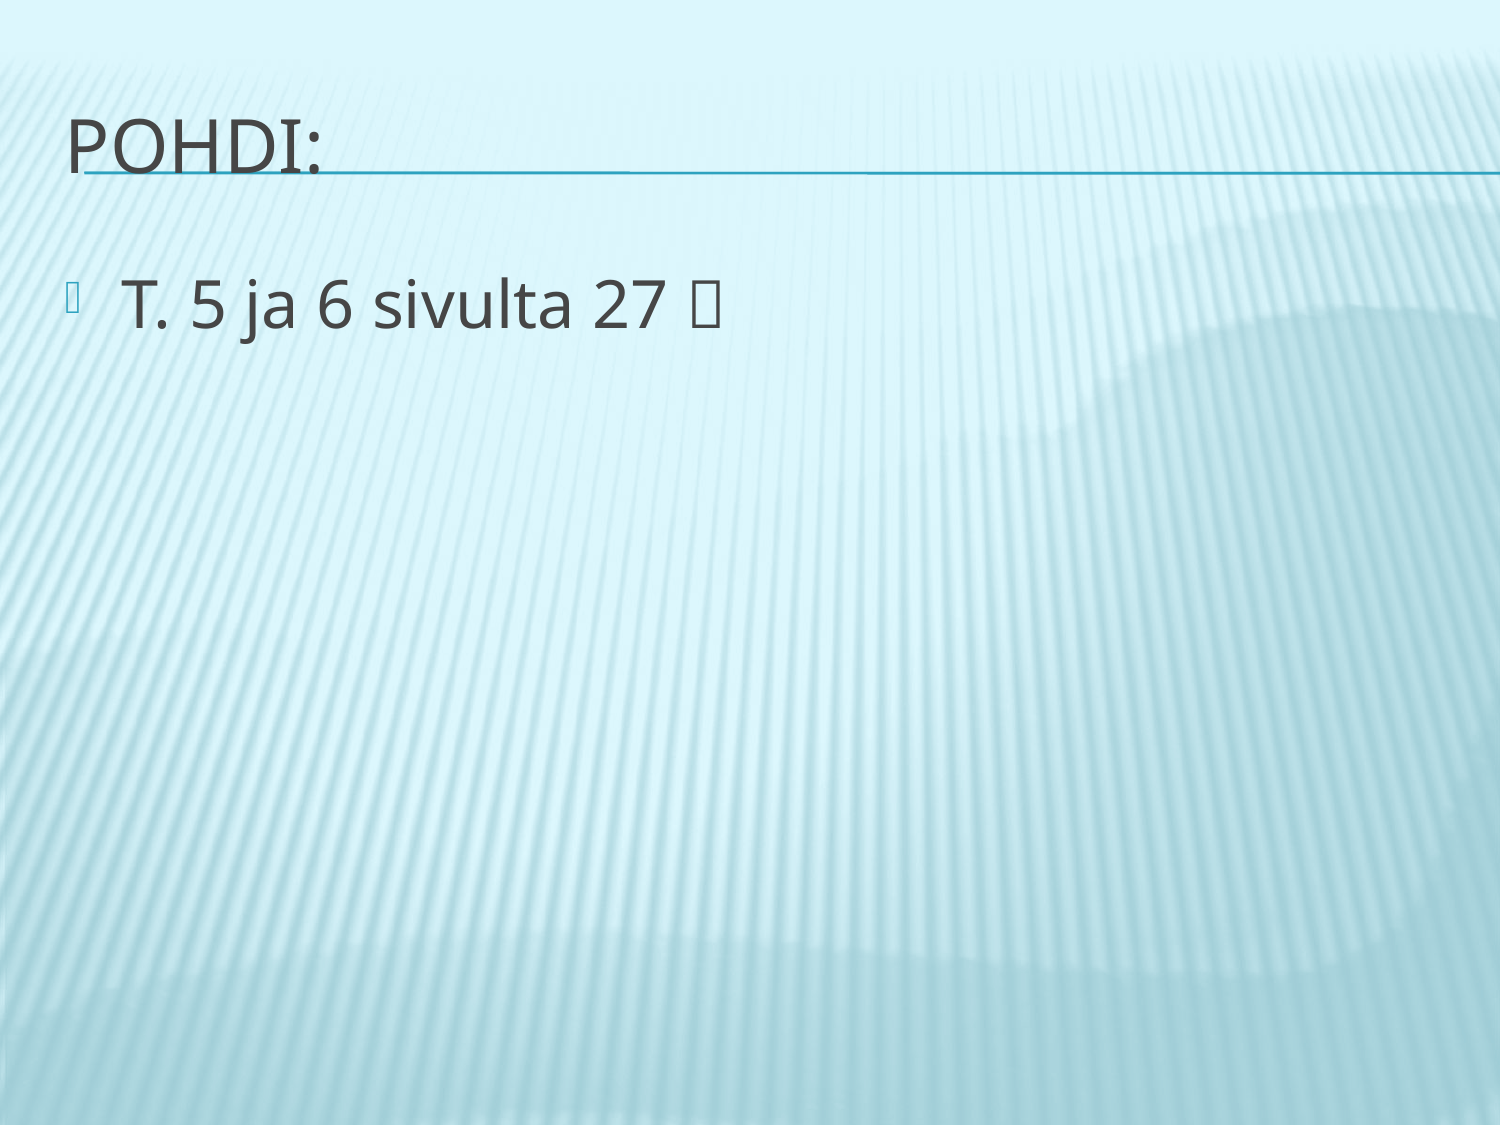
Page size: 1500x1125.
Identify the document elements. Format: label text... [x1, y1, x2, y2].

list T. 5 ja 6 sivulta 27  [50, 254, 1475, 998]
title Pohdi: [50, 75, 1475, 213]
